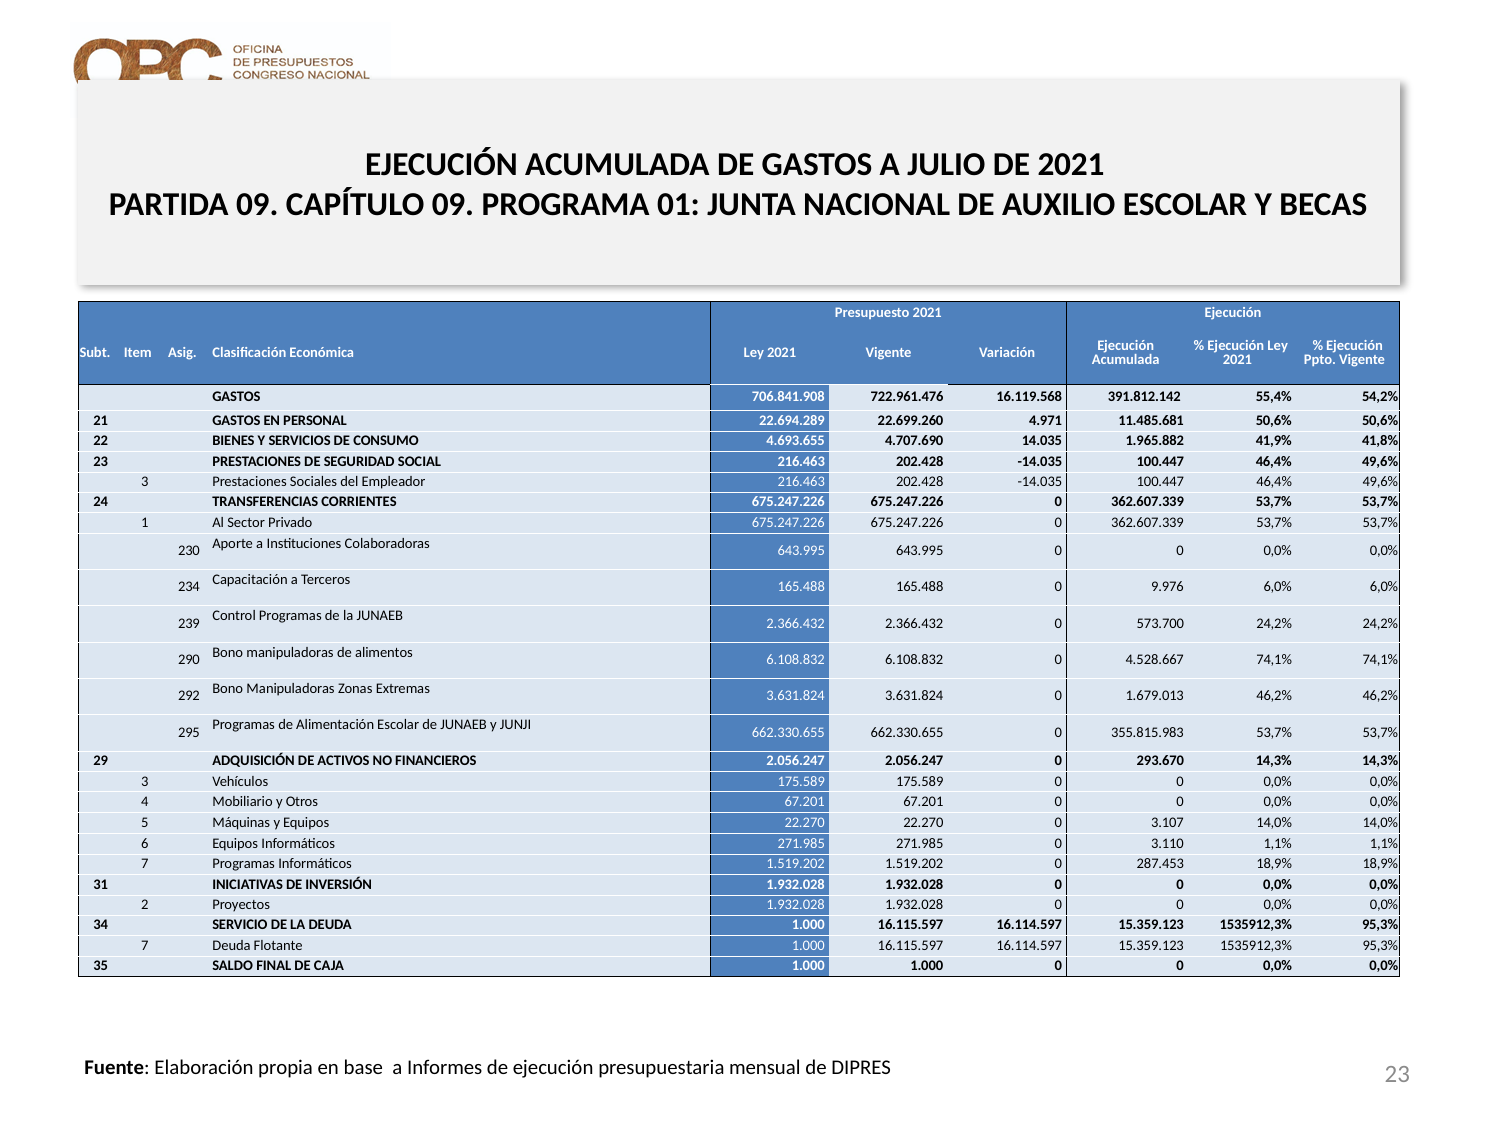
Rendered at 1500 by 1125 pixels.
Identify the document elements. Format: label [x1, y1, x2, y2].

table_cell [1067, 385, 1399, 410]
table_cell [79, 957, 710, 976]
table_cell [711, 411, 1066, 431]
table_cell [1067, 411, 1399, 431]
table_cell [79, 896, 710, 915]
table_cell [79, 875, 710, 895]
table_cell [79, 834, 710, 854]
table_cell [1067, 513, 1399, 533]
table_cell [711, 896, 1066, 915]
table_cell [1067, 792, 1399, 812]
table_cell [1067, 957, 1399, 976]
table_cell [711, 834, 1066, 854]
table_cell [1067, 834, 1399, 854]
table_cell [711, 513, 1066, 533]
table_cell [711, 534, 1066, 569]
table_cell [711, 916, 1066, 935]
table_cell [711, 385, 1066, 410]
table_cell [711, 936, 1066, 956]
table_cell [711, 432, 1066, 451]
table_cell [1067, 570, 1399, 605]
table_cell [79, 513, 710, 533]
table_cell [711, 679, 1066, 714]
table_cell [1067, 772, 1399, 791]
table_cell [79, 916, 710, 935]
table_cell [79, 936, 710, 956]
table_header [79, 302, 710, 322]
table_cell [79, 855, 710, 874]
table_cell [79, 813, 710, 833]
table_cell [79, 792, 710, 812]
table_cell [1067, 452, 1399, 472]
table_cell [79, 643, 710, 678]
table_cell [1067, 875, 1399, 895]
table_cell [1067, 432, 1399, 451]
table_cell [1067, 534, 1399, 569]
table_cell [711, 322, 1066, 384]
table_cell [1067, 493, 1399, 512]
table_cell [711, 772, 1066, 791]
table_cell [711, 715, 1066, 751]
table_cell [79, 534, 710, 569]
table_cell [1067, 752, 1399, 771]
table_cell [1067, 916, 1399, 935]
table_cell [711, 473, 1066, 492]
slide_number [1074, 1042, 1425, 1103]
table_cell [1067, 855, 1399, 874]
table_cell [79, 752, 710, 771]
text_box [78, 285, 1400, 301]
table_cell [1067, 896, 1399, 915]
table_cell [79, 385, 710, 410]
table_cell [711, 957, 1066, 976]
table_cell [1067, 715, 1399, 751]
table_cell [711, 813, 1066, 833]
table_cell [711, 855, 1066, 874]
table_cell [1067, 322, 1399, 384]
table_cell [79, 322, 710, 384]
table_cell [79, 570, 710, 605]
table_header [1067, 302, 1399, 322]
table_cell [79, 606, 710, 642]
picture [70, 22, 391, 118]
table_cell [1067, 936, 1399, 956]
table_cell [79, 679, 710, 714]
table_cell [1067, 679, 1399, 714]
table_cell [79, 493, 710, 512]
table_cell [1067, 643, 1399, 678]
title [78, 80, 1400, 285]
table_cell [711, 606, 1066, 642]
table_cell [79, 715, 710, 751]
table_cell [79, 772, 710, 791]
table_cell [711, 452, 1066, 472]
table_header [711, 302, 1066, 322]
table_cell [711, 643, 1066, 678]
table_cell [1067, 473, 1399, 492]
table_cell [79, 411, 710, 431]
table_cell [711, 493, 1066, 512]
table_cell [711, 875, 1066, 895]
table_cell [711, 792, 1066, 812]
table_cell [711, 570, 1066, 605]
table_cell [79, 432, 710, 451]
table_cell [79, 452, 710, 472]
table_cell [1067, 606, 1399, 642]
table_cell [79, 473, 710, 492]
table_cell [1067, 813, 1399, 833]
table_cell [711, 752, 1066, 771]
